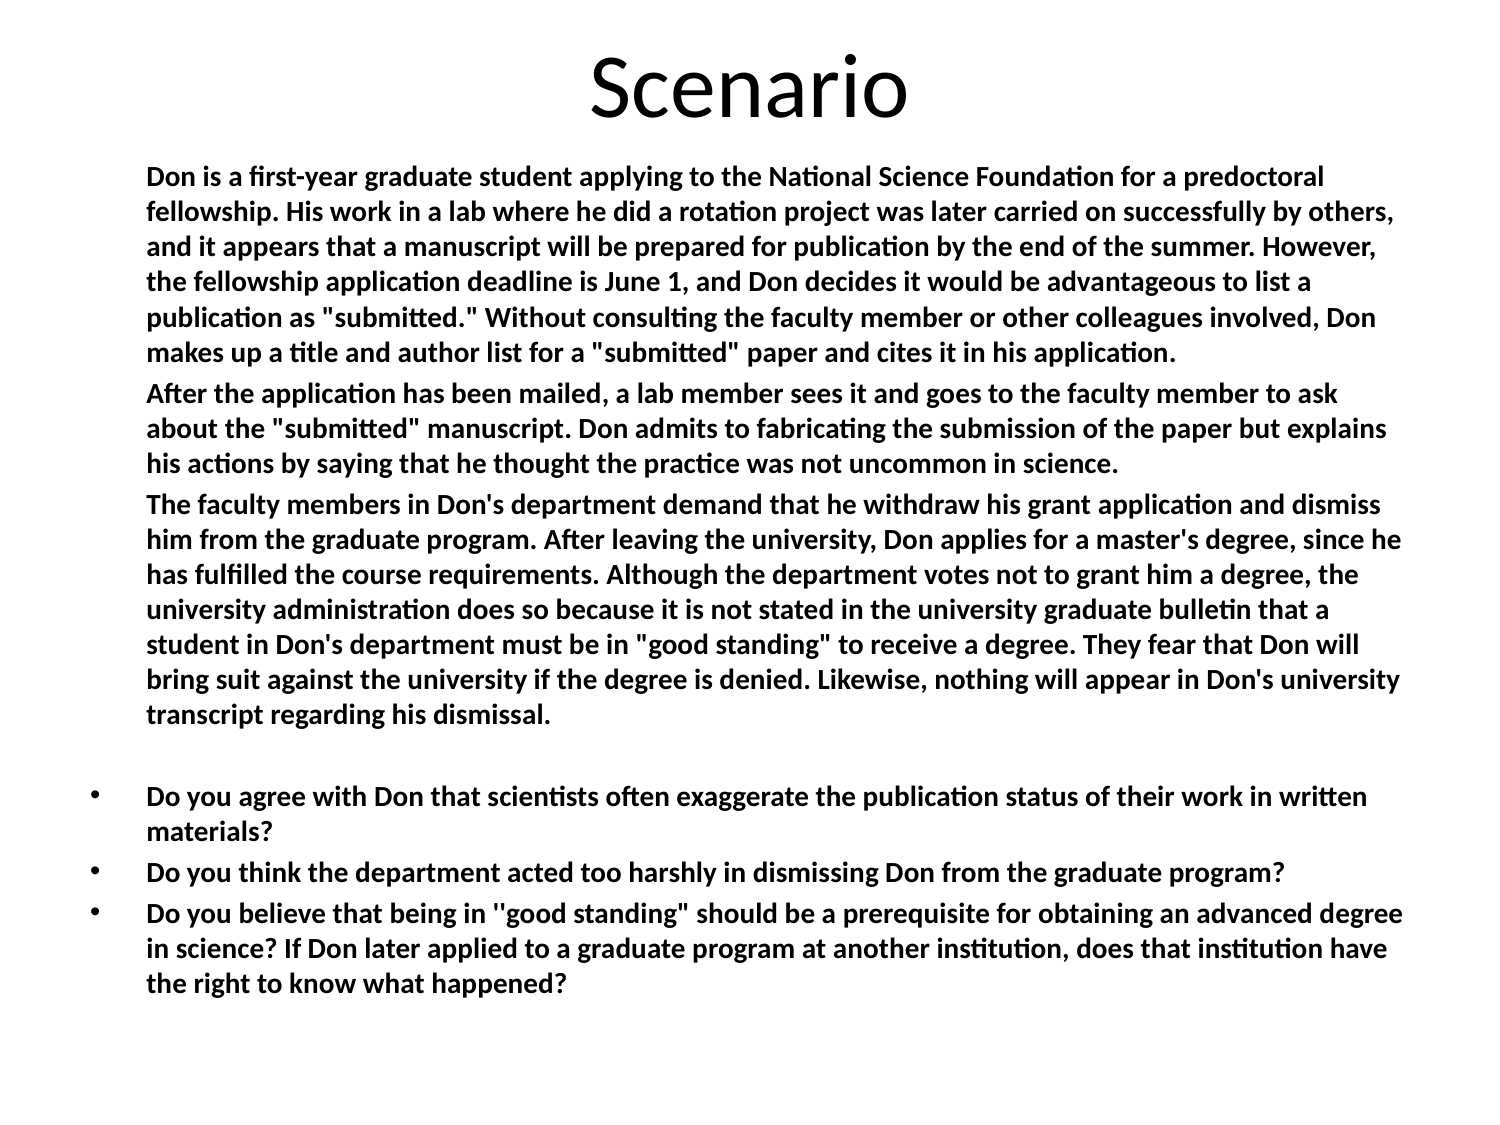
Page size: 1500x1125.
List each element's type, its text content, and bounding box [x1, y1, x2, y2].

title Scenario [75, 0, 1425, 149]
list Don is a first-year graduate student applying to the National Science Foundation for a predoctoral fellowship. His work in a lab where he did a rotation project was later carried on successfully by others, and it appears that a manuscript will be prepared for publication by the end of the summer. However, the fellowship application deadline is June 1, and Don decides it would be advantageous to list a publication as "submitted." Without consulting the faculty member or other colleagues involved, Don makes up a title and author list for a "submitted" paper and cites it in his application. After the application has been mailed, a lab member sees it and goes to the faculty member to ask about the "submitted" manuscript. Don admits to fabricating the submission of the paper but explains his actions by saying that he thought the practice was not uncommon in science. The faculty members in Don's department demand that he withdraw his grant application and dismiss him from the graduate program. After leaving the university, Don applies for a master's degree, since he has fulfilled the course requirements. Although the department votes not to grant him a degree, the university administration does so because it is not stated in the university graduate bulletin that a student in Don's department must be in "good standing" to receive a degree. They fear that Don will bring suit against the university if the degree is denied. Likewise, nothing will appear in Don's university transcript regarding his dismissal. Do you agree with Don that scientists often exaggerate the publication status of their work in written materials? Do you think the department acted too harshly in dismissing Don from the graduate program? Do you believe that being in ''good standing" should be a prerequisite for obtaining an advanced degree in science? If Don later applied to a graduate program at another institution, does that institution have the right to know what happened? [75, 149, 1425, 1125]
